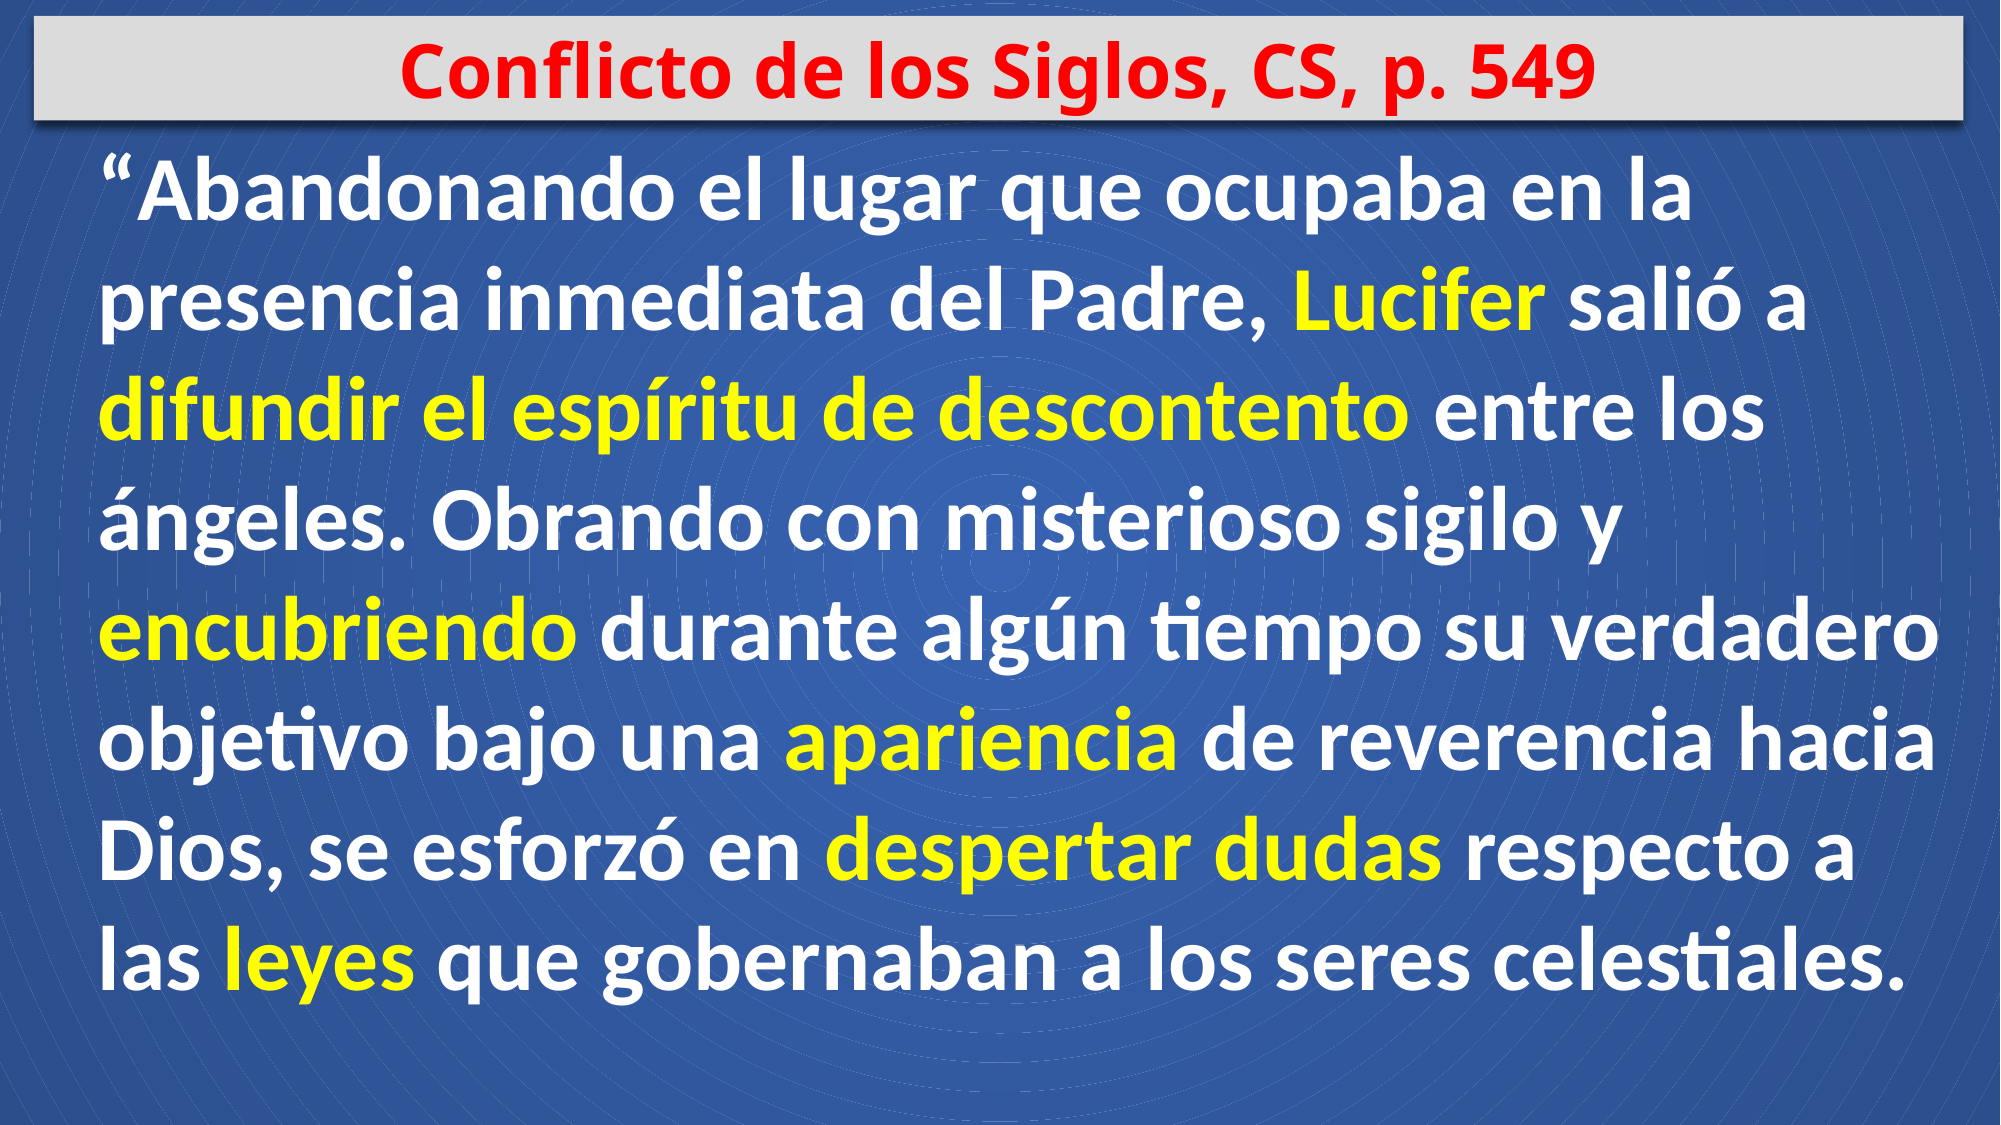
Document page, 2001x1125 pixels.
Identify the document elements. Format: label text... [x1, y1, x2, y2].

text_box “Abandonando el lugar que ocupaba en la presencia inmediata del Padre, Lucifer salió a difundir el espíritu de descontento entre los ángeles. Obrando con misterioso sigilo y encubriendo durante algún tiempo su verdadero objetivo bajo una apariencia de reverencia hacia Dios, se esforzó en despertar dudas respecto a las leyes que gobernaban a los seres celestiales. [82, 134, 1964, 1017]
text_box Conflicto de los Siglos, CS, p. 549 [33, 15, 1964, 121]
